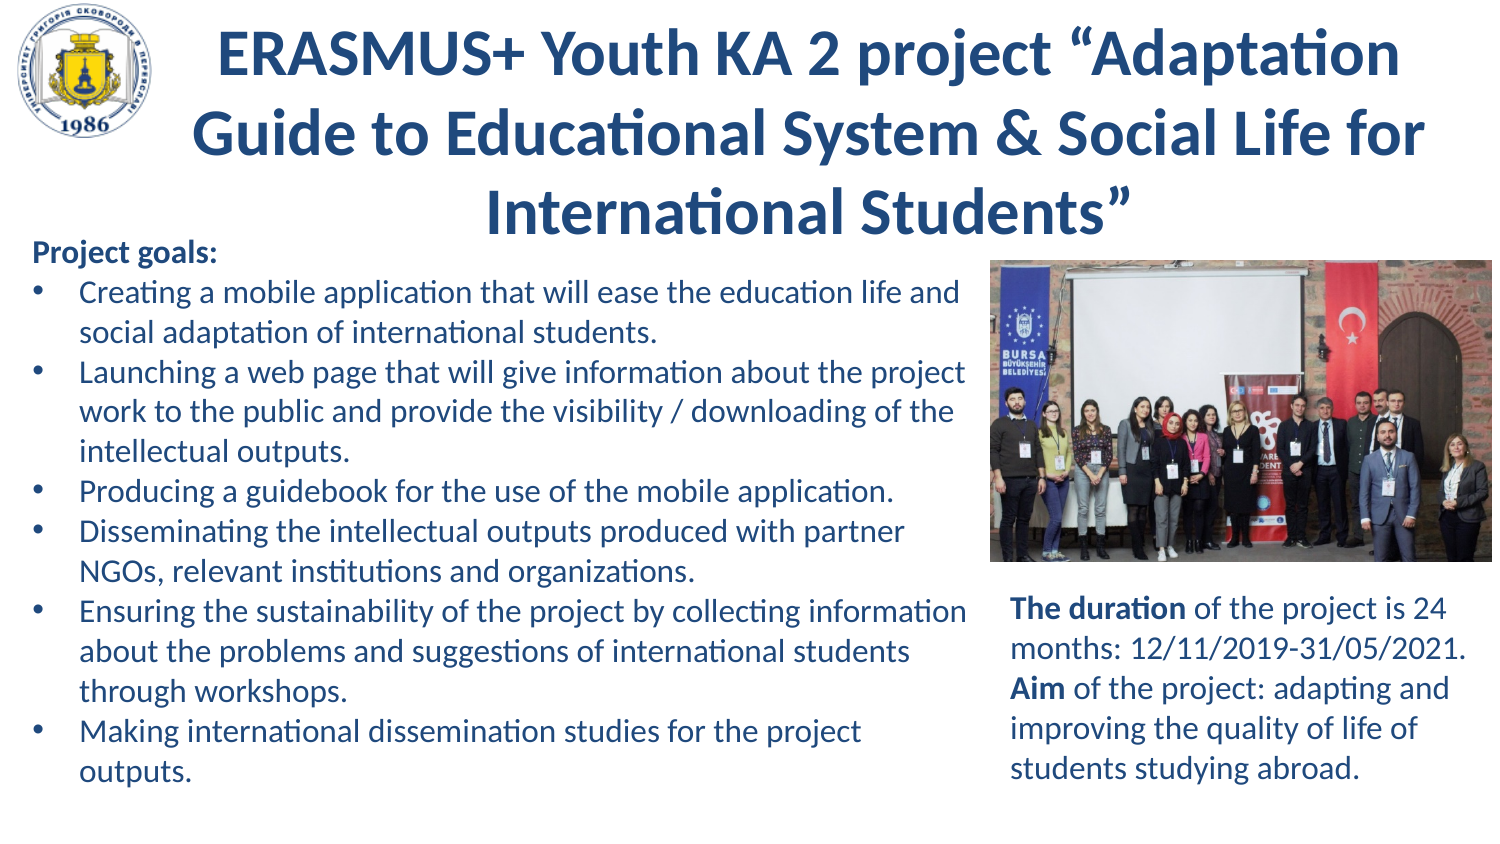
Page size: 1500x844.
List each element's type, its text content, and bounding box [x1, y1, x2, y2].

title ERASMUS+ Youth KA 2 project “Adaptation Guide to Educational System & Social Life for International Students” [125, 0, 1496, 257]
picture [990, 259, 1492, 562]
picture [17, 2, 160, 138]
text_box The duration of the project is 24 months: 12/11/2019-31/05/2021. Aim of the project: adapting and improving the quality of life of students studying abroad. [995, 578, 1492, 800]
text_box Project goals: Creating a mobile application that will ease the education life and social adaptation of international students. Launching a web page that will give information about the project work to the public and provide the visibility / downloading of the intellectual outputs. Producing a guidebook for the use of the mobile application. Disseminating the intellectual outputs produced with partner NGOs, relevant institutions and organizations. Ensuring the sustainability of the project by collecting information about the problems and suggestions of international students through workshops. Making international dissemination studies for the project outputs. [17, 222, 987, 797]
